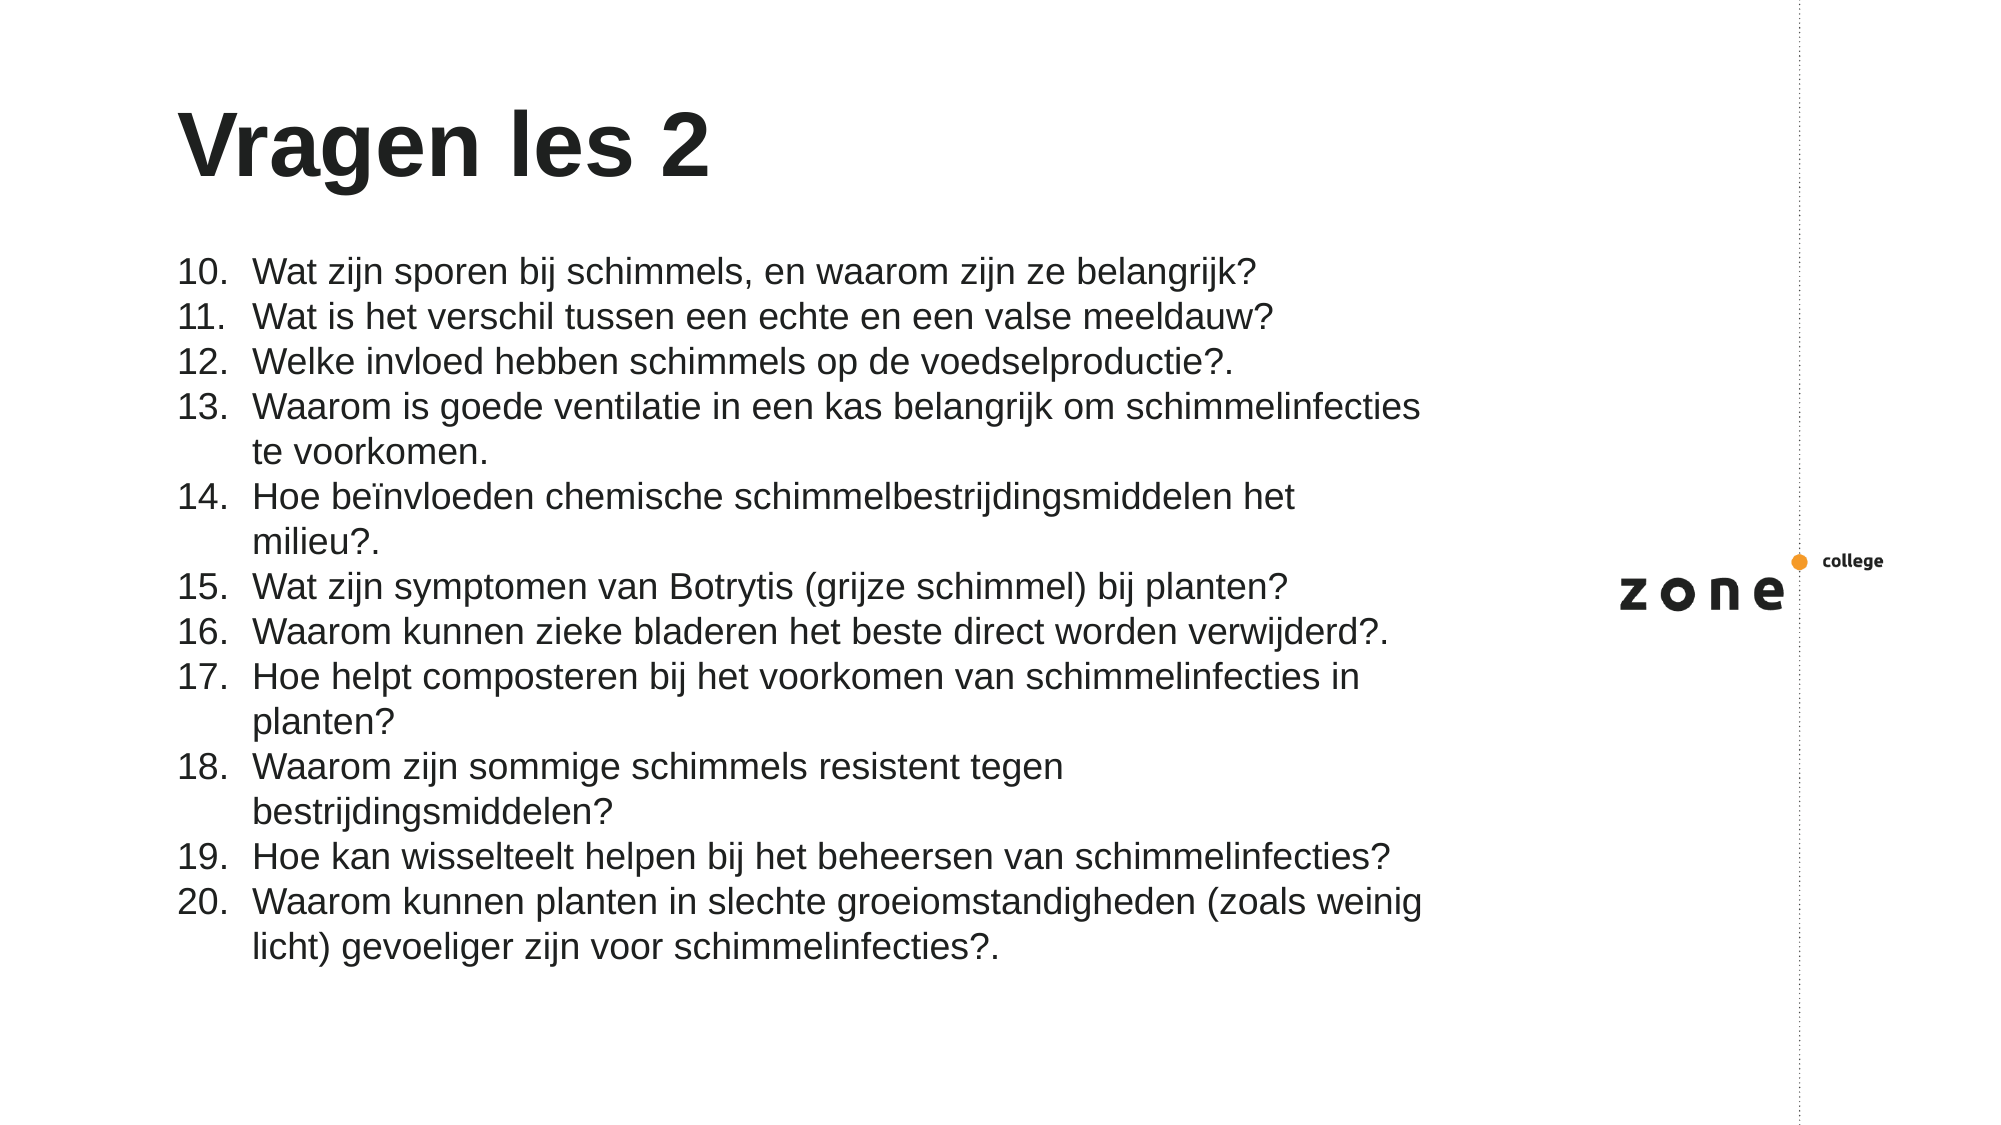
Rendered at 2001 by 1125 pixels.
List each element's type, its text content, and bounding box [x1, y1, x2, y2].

list Wat zijn sporen bij schimmels, en waarom zijn ze belangrijk? Wat is het verschil tussen een echte en een valse meeldauw? Welke invloed hebben schimmels op de voedselproductie?. Waarom is goede ventilatie in een kas belangrijk om schimmelinfecties te voorkomen. Hoe beïnvloeden chemische schimmelbestrijdingsmiddelen het milieu?. Wat zijn symptomen van Botrytis (grijze schimmel) bij planten? Waarom kunnen zieke bladeren het beste direct worden verwijderd?. Hoe helpt composteren bij het voorkomen van schimmelinfecties in planten? Waarom zijn sommige schimmels resistent tegen bestrijdingsmiddelen? Hoe kan wisselteelt helpen bij het beheersen van schimmelinfecties? Waarom kunnen planten in slechte groeiomstandigheden (zoals weinig licht) gevoeliger zijn voor schimmelinfecties?. [177, 246, 1424, 977]
picture [1596, 0, 2001, 1125]
title Vragen les 2 [177, 97, 1471, 261]
